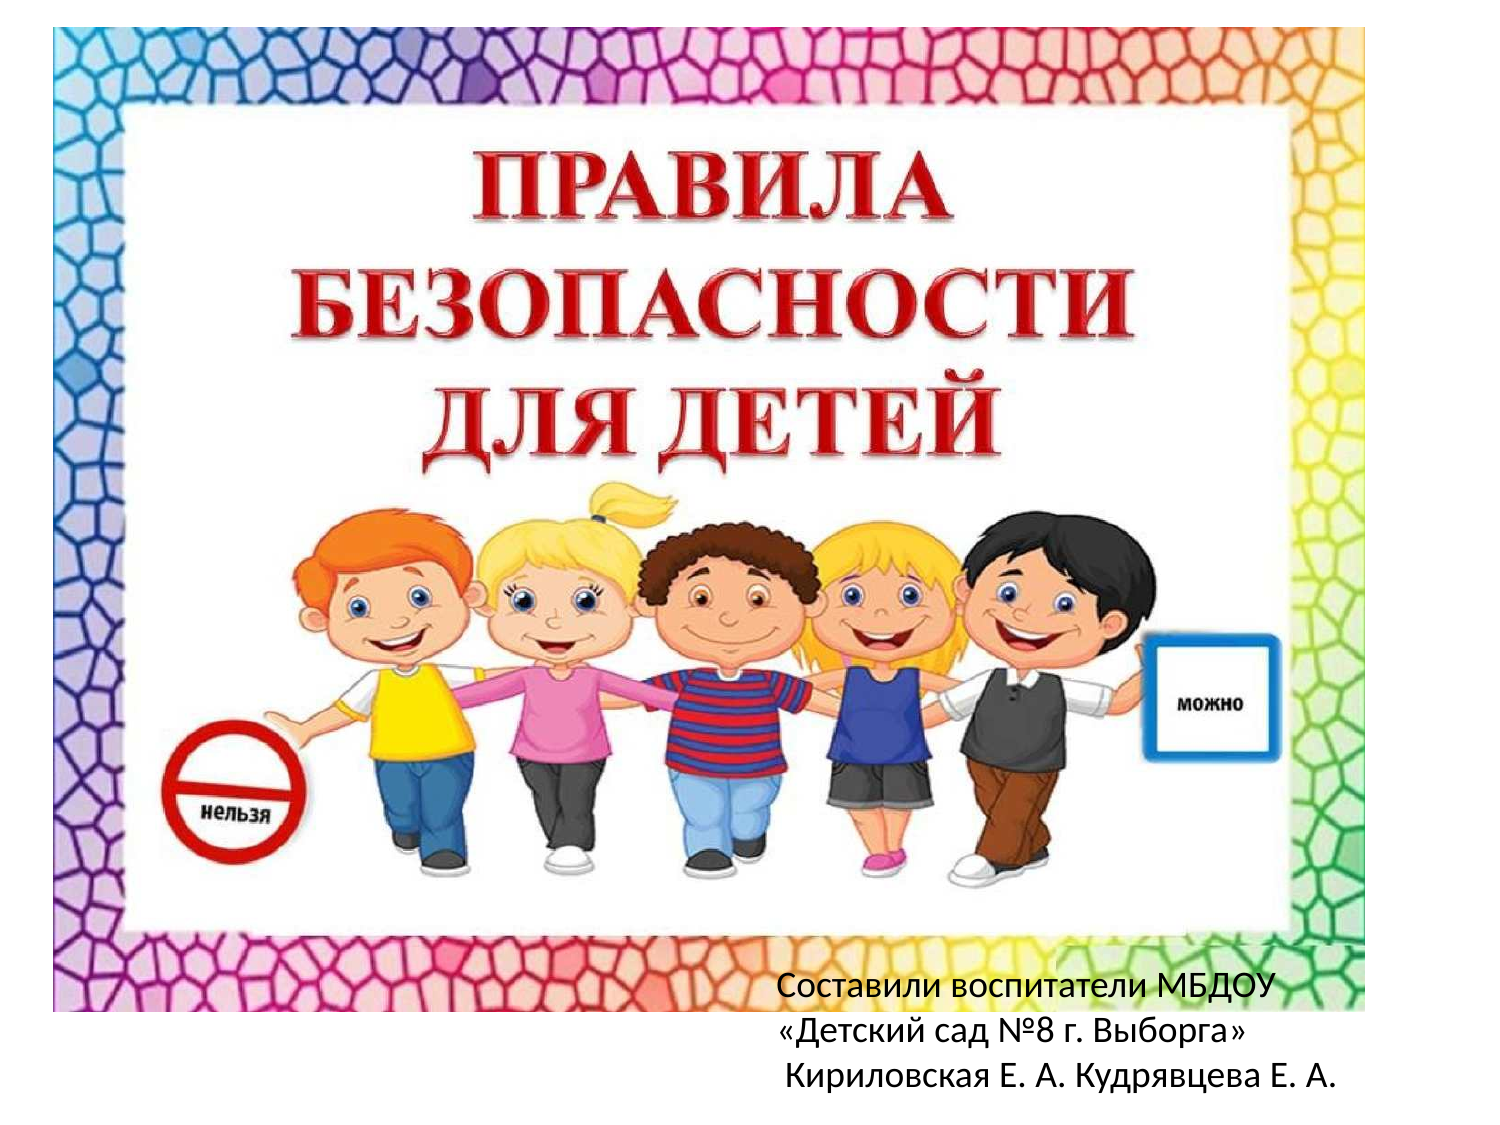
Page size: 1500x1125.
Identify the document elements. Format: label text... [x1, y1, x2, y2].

text_box Составили воспитатели МБДОУ «Детский сад №8 г. Выборга» Кириловская Е. А. Кудрявцева Е. А. [761, 1019, 1365, 1102]
picture [52, 27, 1365, 1012]
